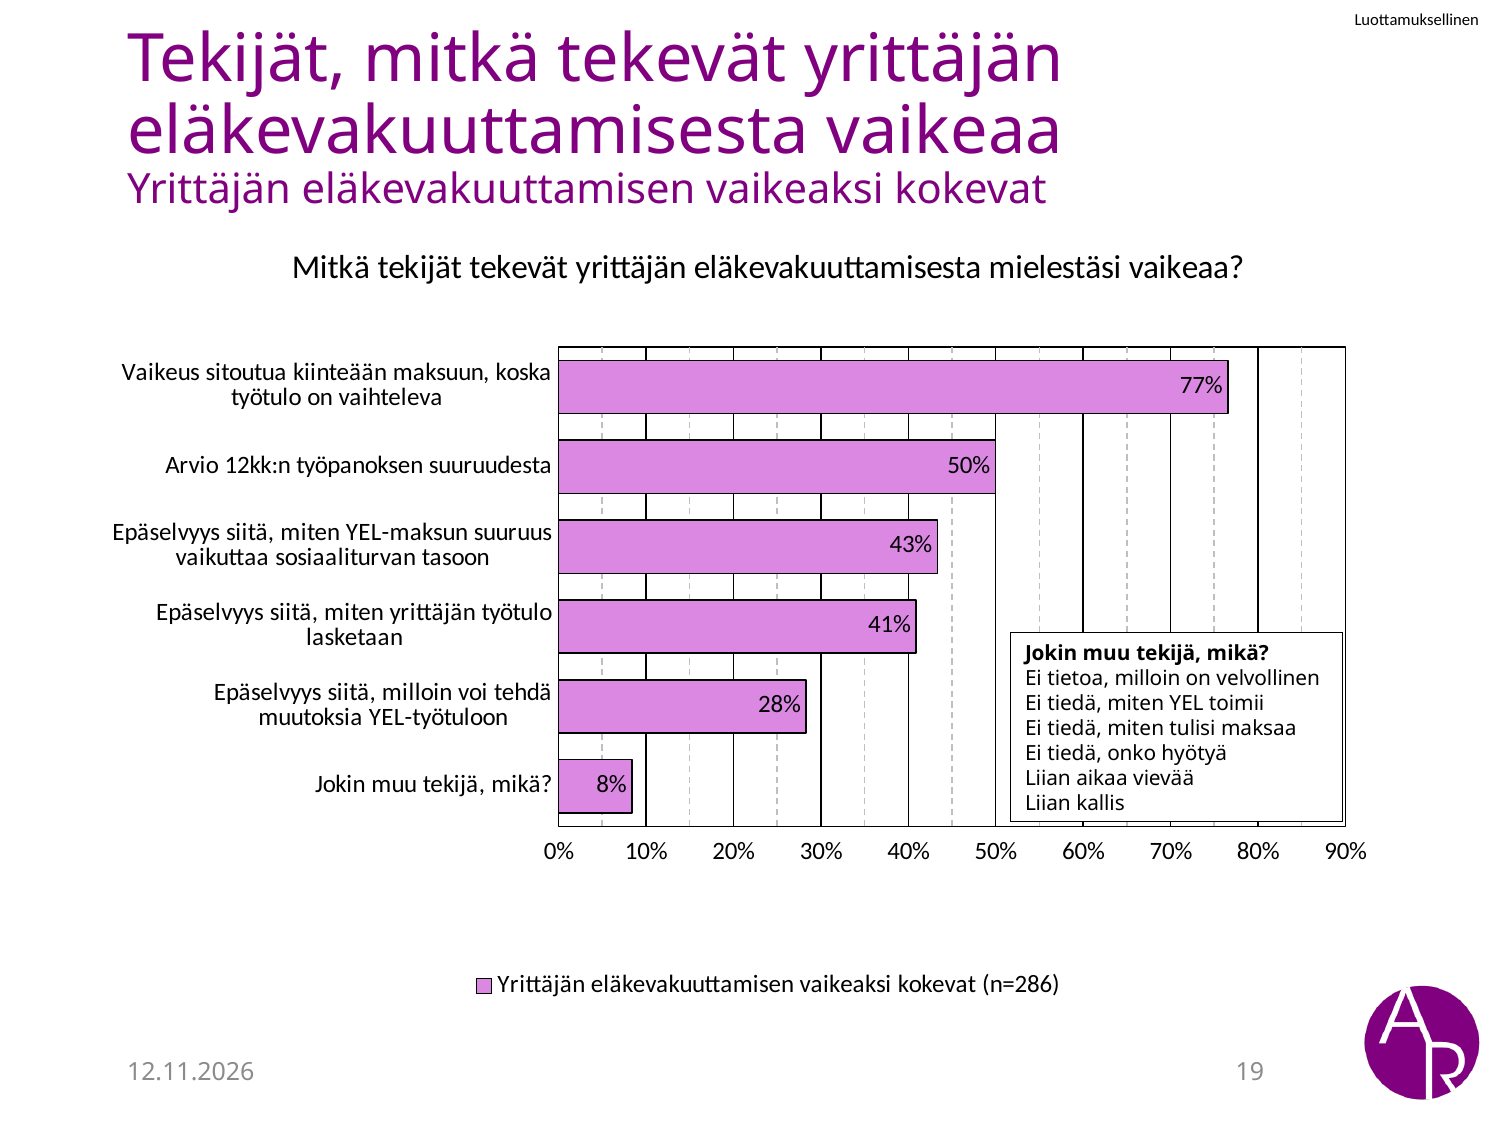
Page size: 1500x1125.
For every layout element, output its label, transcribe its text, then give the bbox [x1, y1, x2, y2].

picture [1340, 961, 1500, 1123]
chart [111, 219, 1426, 1006]
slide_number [112, 1042, 425, 1103]
title Tekijät, mitkä tekevät yrittäjän eläkevakuuttamisesta vaikeaa Yrittäjän eläkevakuuttamisen vaikeaksi kokevat [112, 58, 1425, 219]
slide_number 19 [1074, 1042, 1425, 1103]
